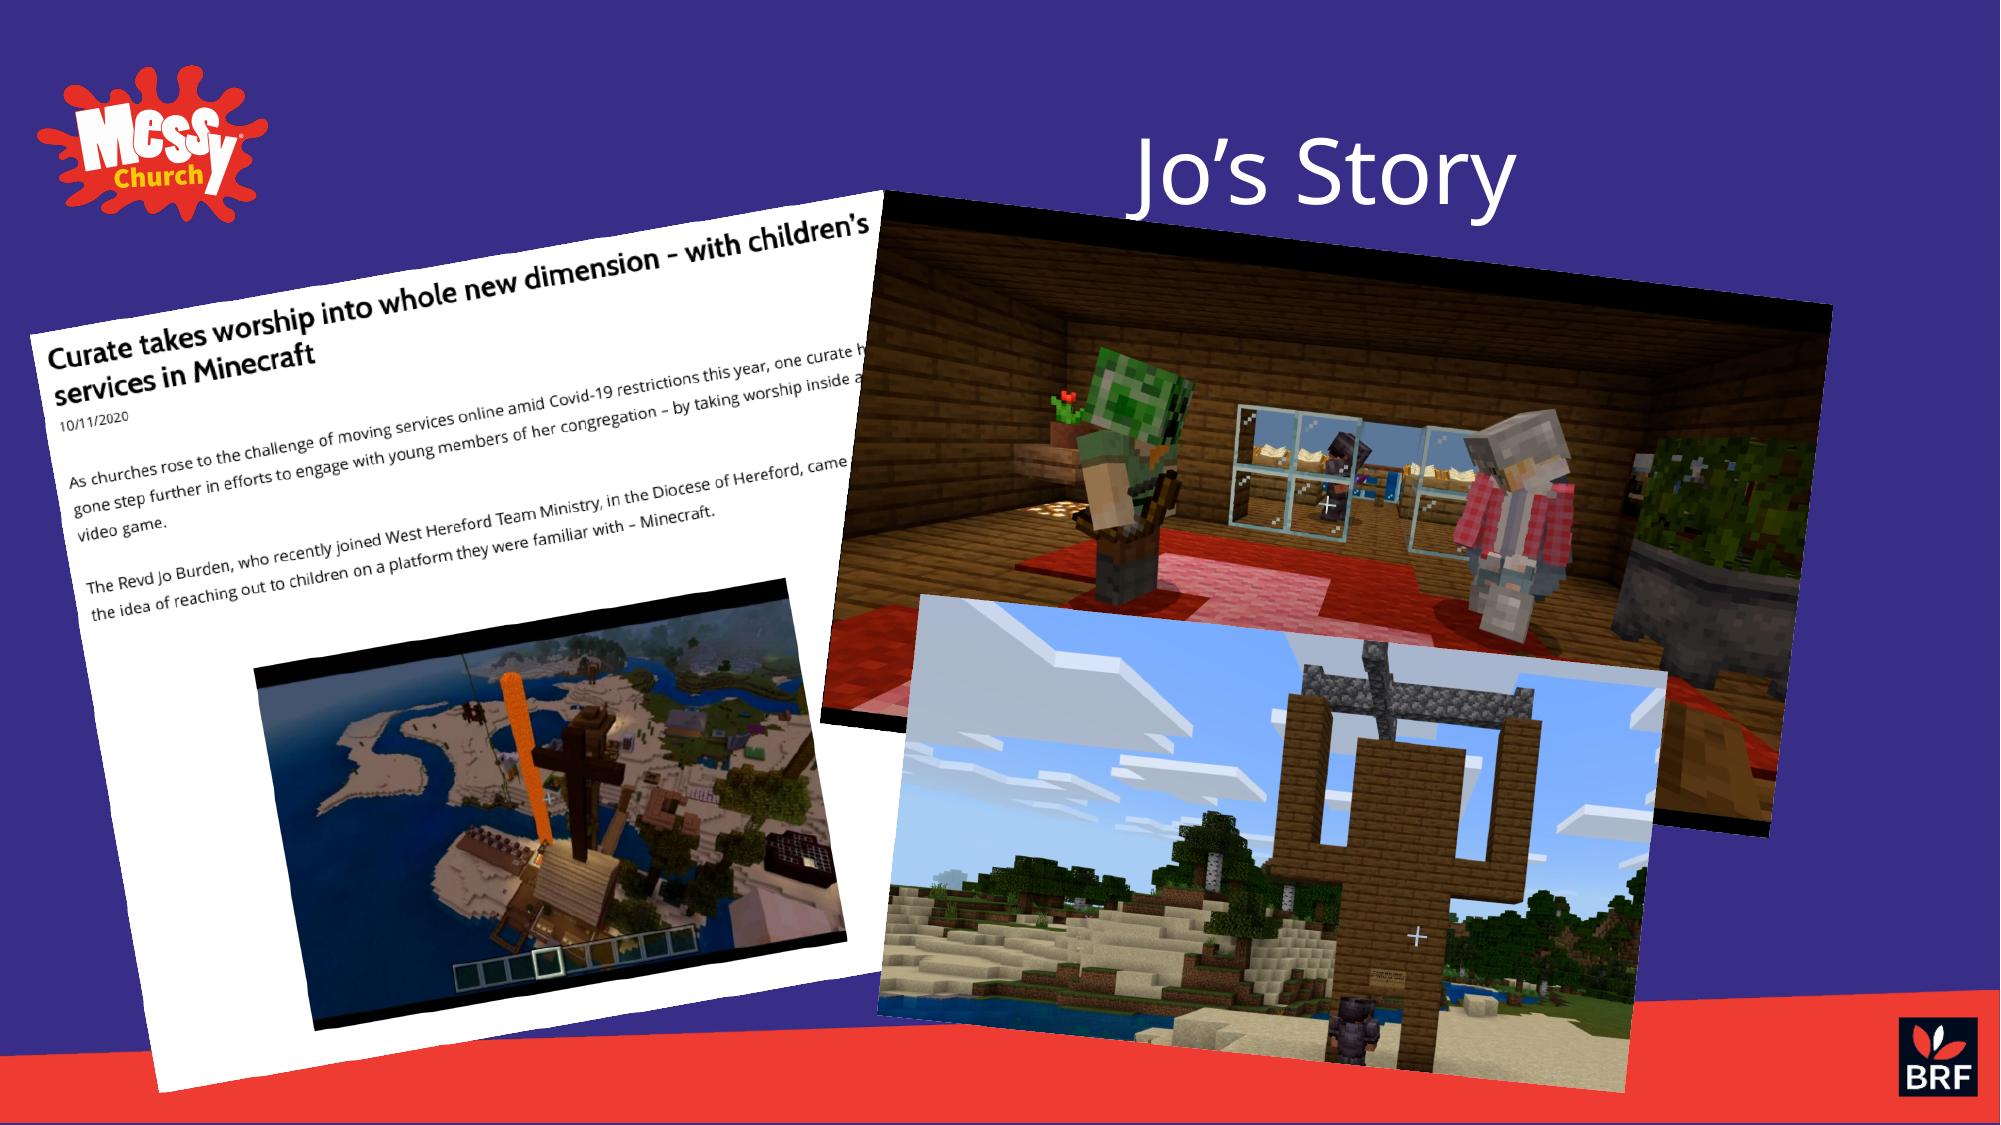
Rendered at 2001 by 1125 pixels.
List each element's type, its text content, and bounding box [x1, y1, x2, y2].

picture [0, 190, 2000, 1123]
text_box Jo’s Story [797, 59, 1855, 263]
picture [34, 59, 271, 232]
text_box [1654, 263, 1900, 916]
